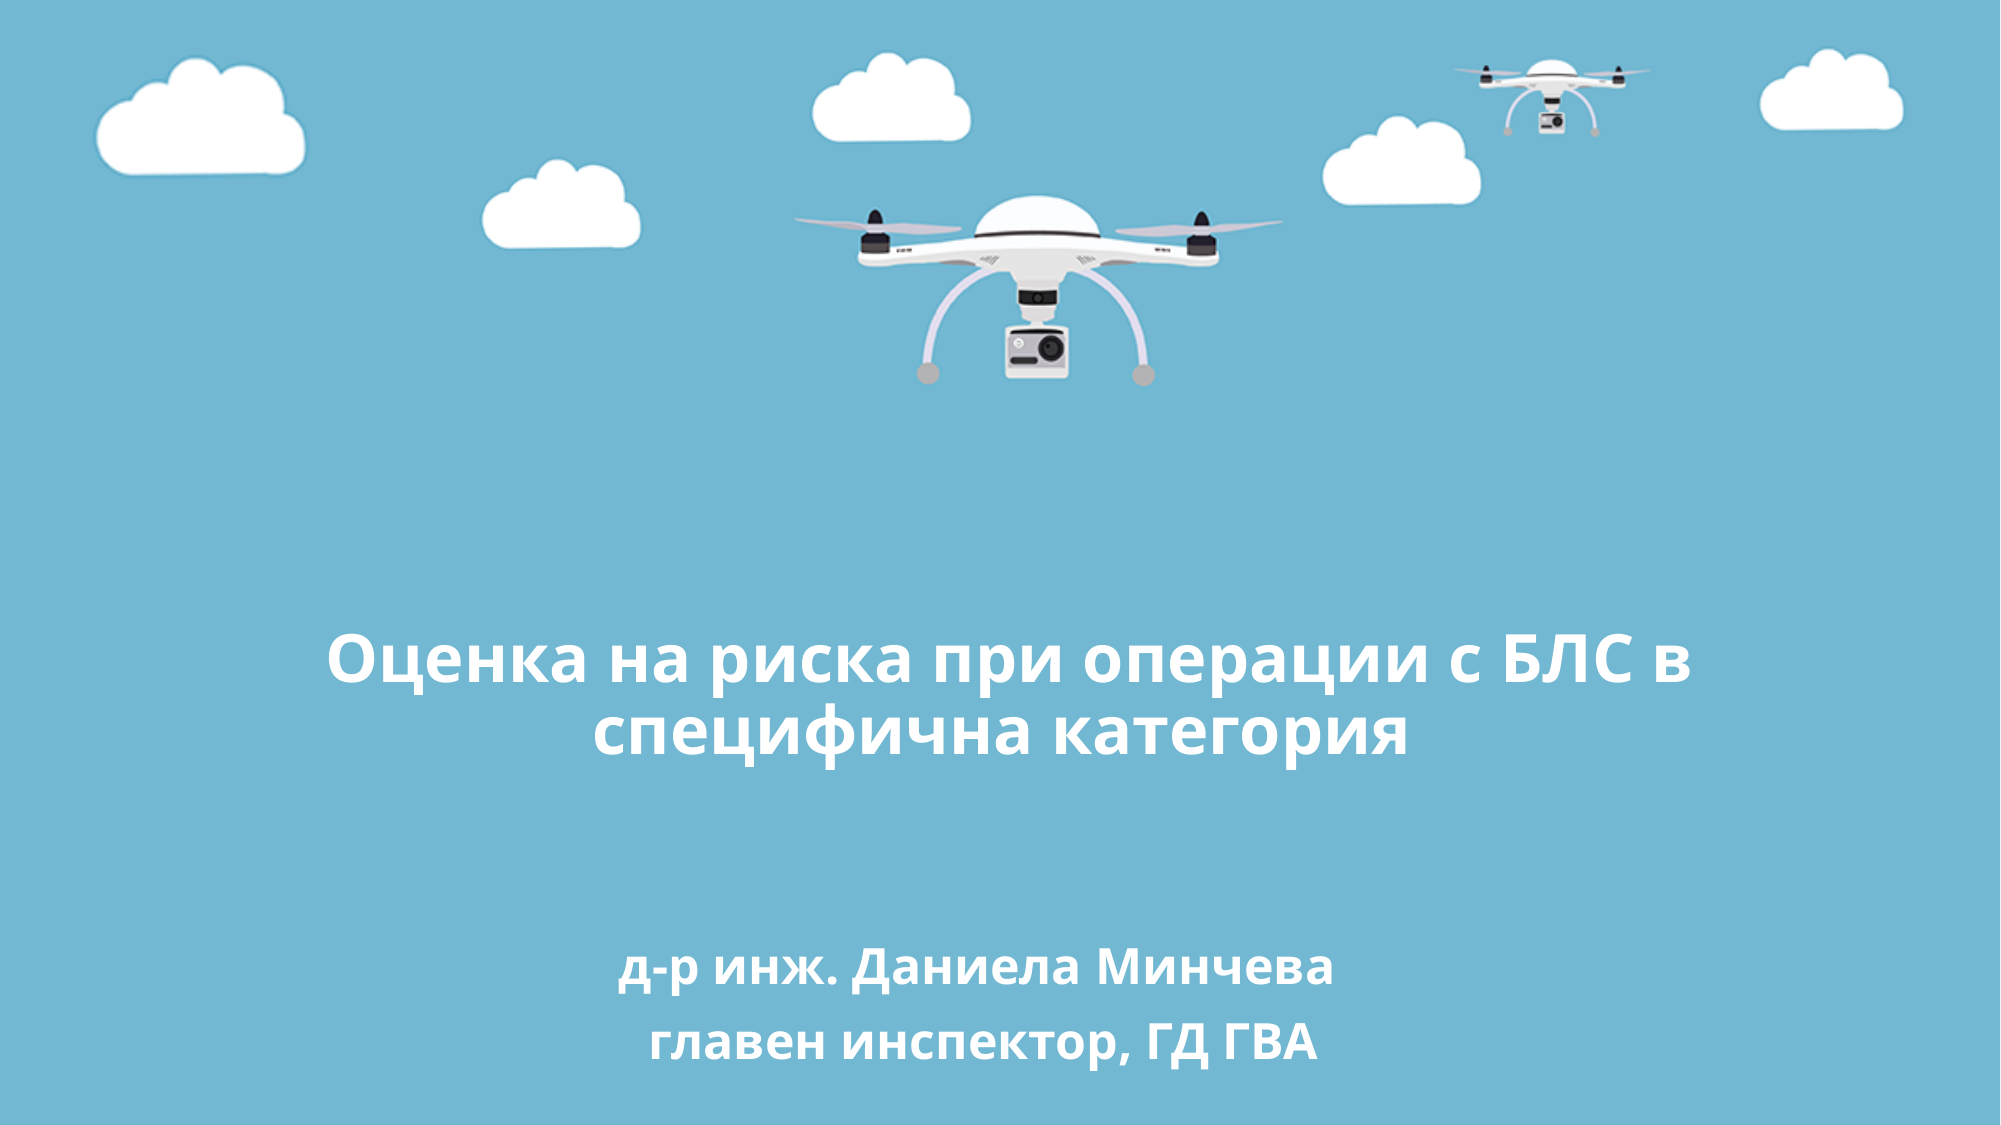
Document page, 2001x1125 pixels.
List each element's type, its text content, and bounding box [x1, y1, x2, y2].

title Оценка на риска при операции с БЛС в специфична категория [260, 498, 1761, 777]
picture [0, 0, 2001, 1125]
subtitle д-р инж. Даниела Минчева главен инспектор, ГД ГВА [233, 934, 1734, 1125]
